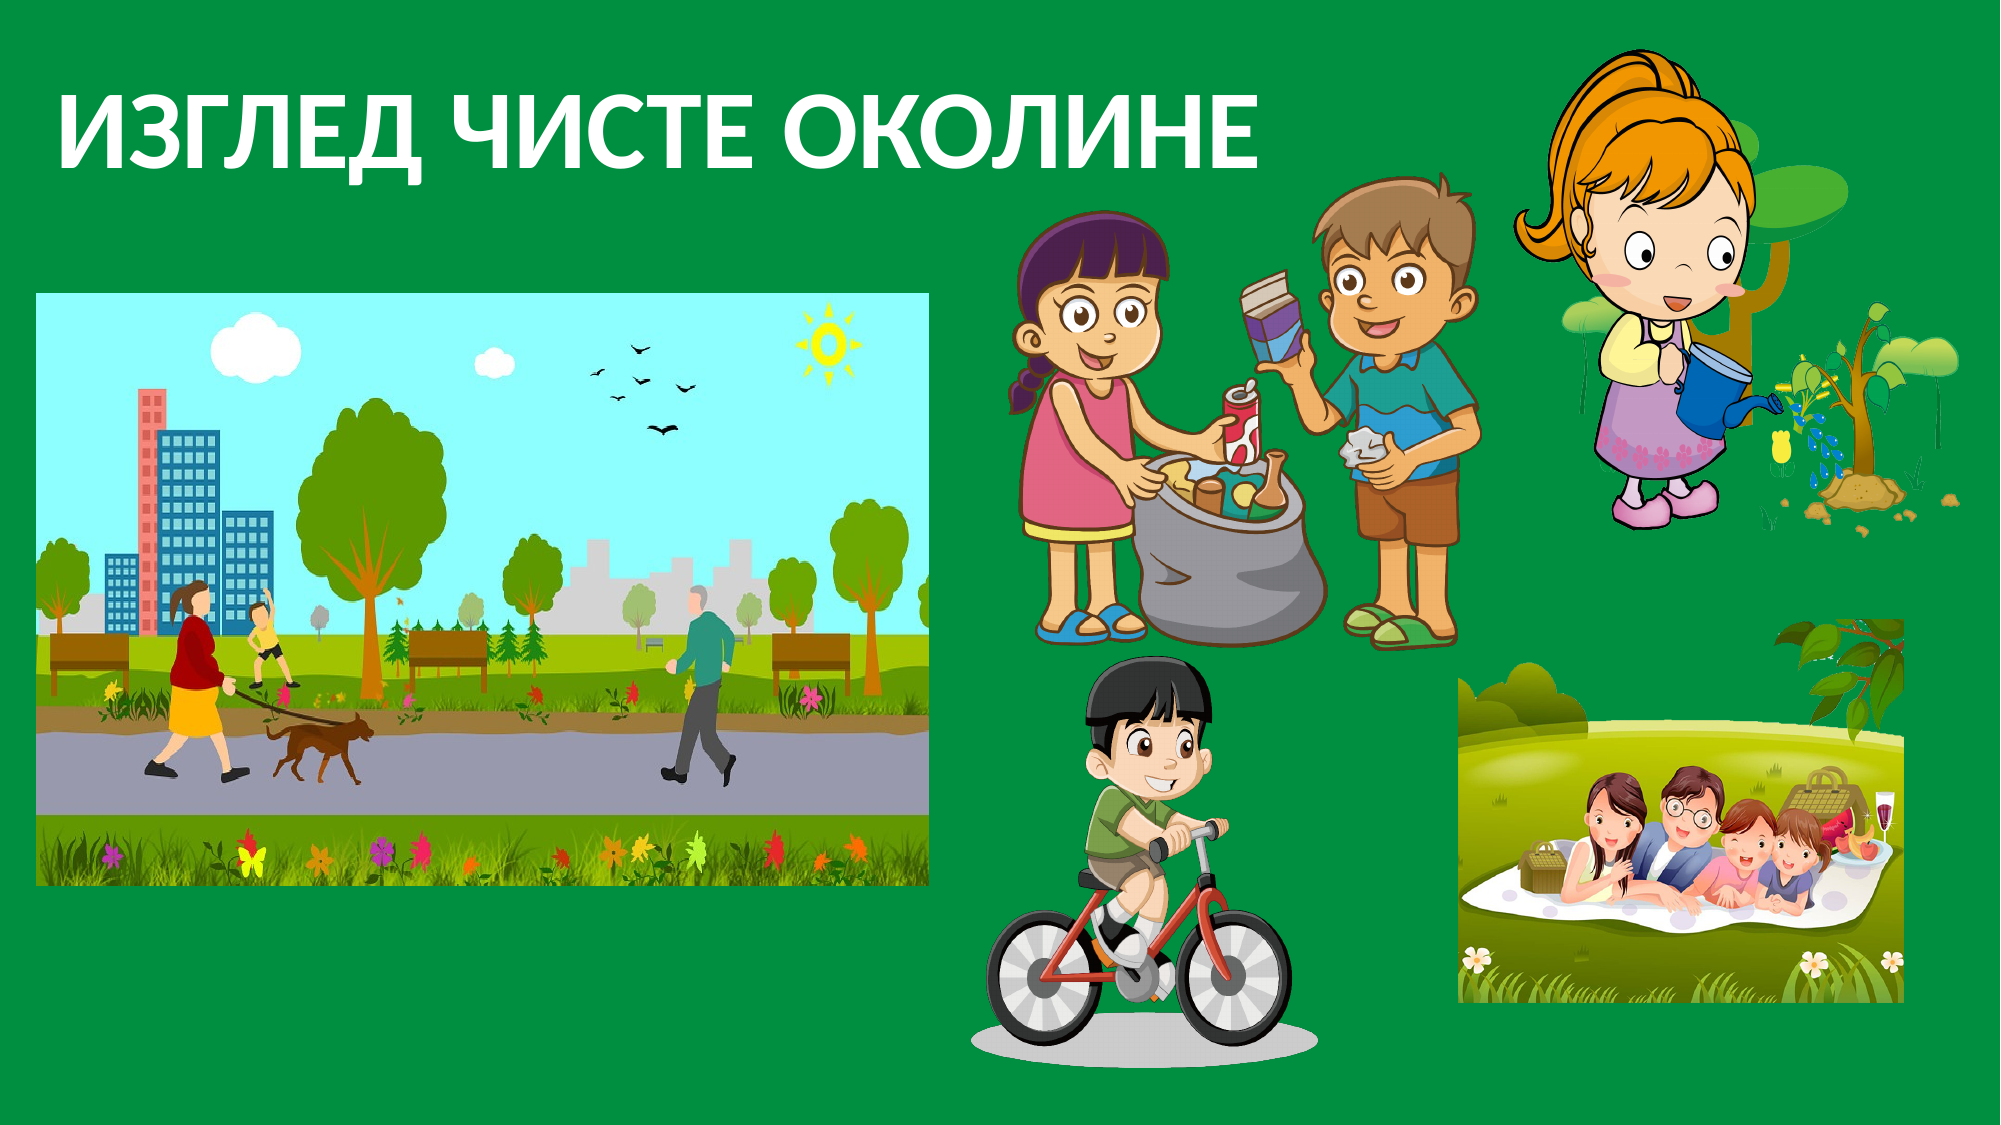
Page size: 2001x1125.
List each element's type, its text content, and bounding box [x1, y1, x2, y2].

picture [971, 656, 1318, 1068]
picture [1008, 172, 1904, 1003]
text_box ИЗГЛЕД ЧИСТЕ ОКОЛИНЕ [40, 49, 1354, 199]
picture [36, 293, 929, 886]
picture [1513, 49, 1960, 538]
